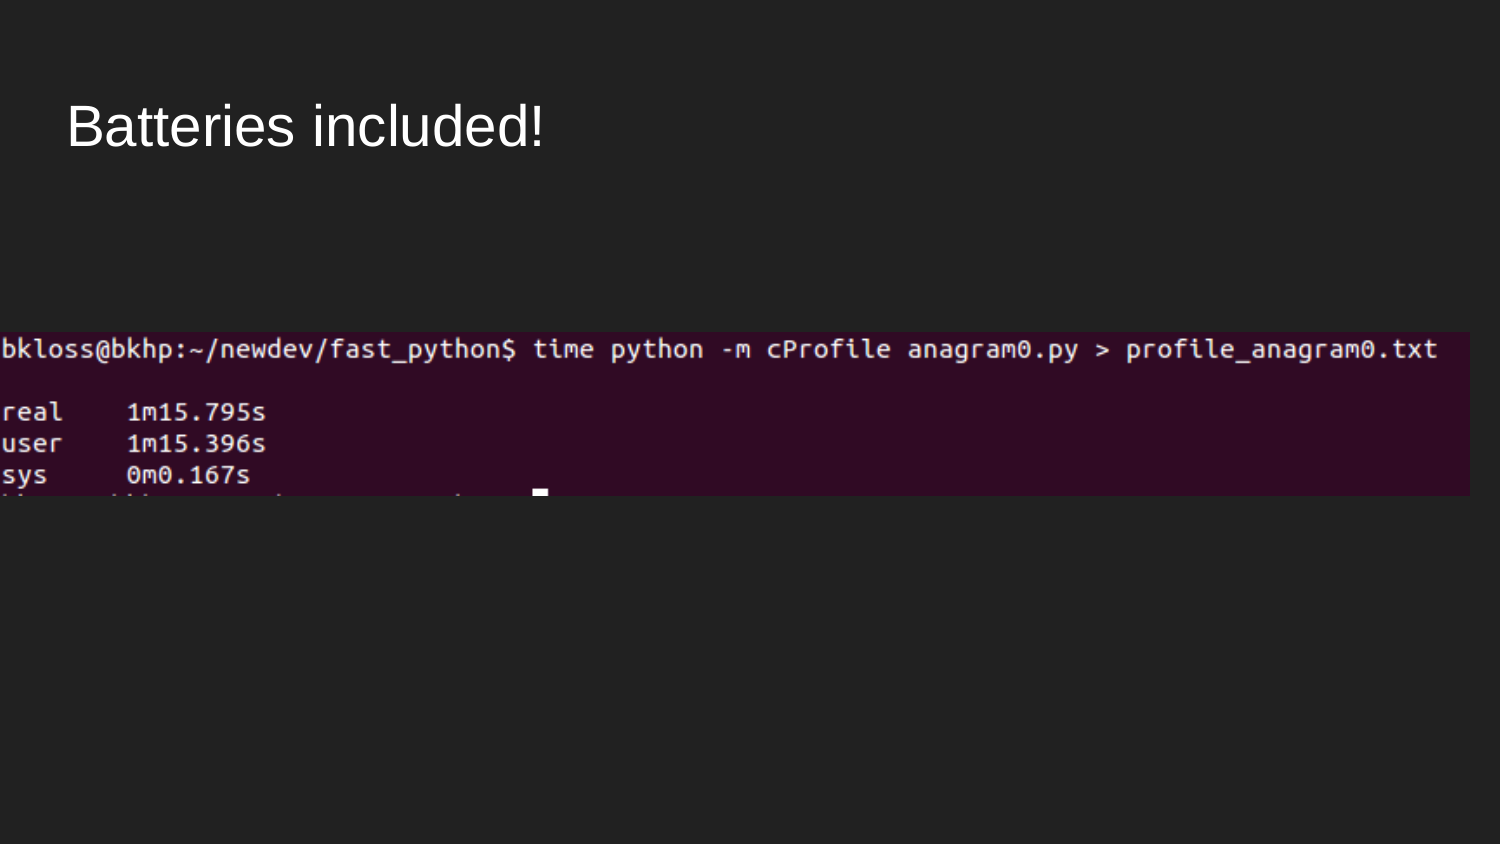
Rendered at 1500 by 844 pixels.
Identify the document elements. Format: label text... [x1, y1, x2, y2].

picture [0, 332, 1471, 496]
title Batteries included! [51, 72, 1449, 167]
